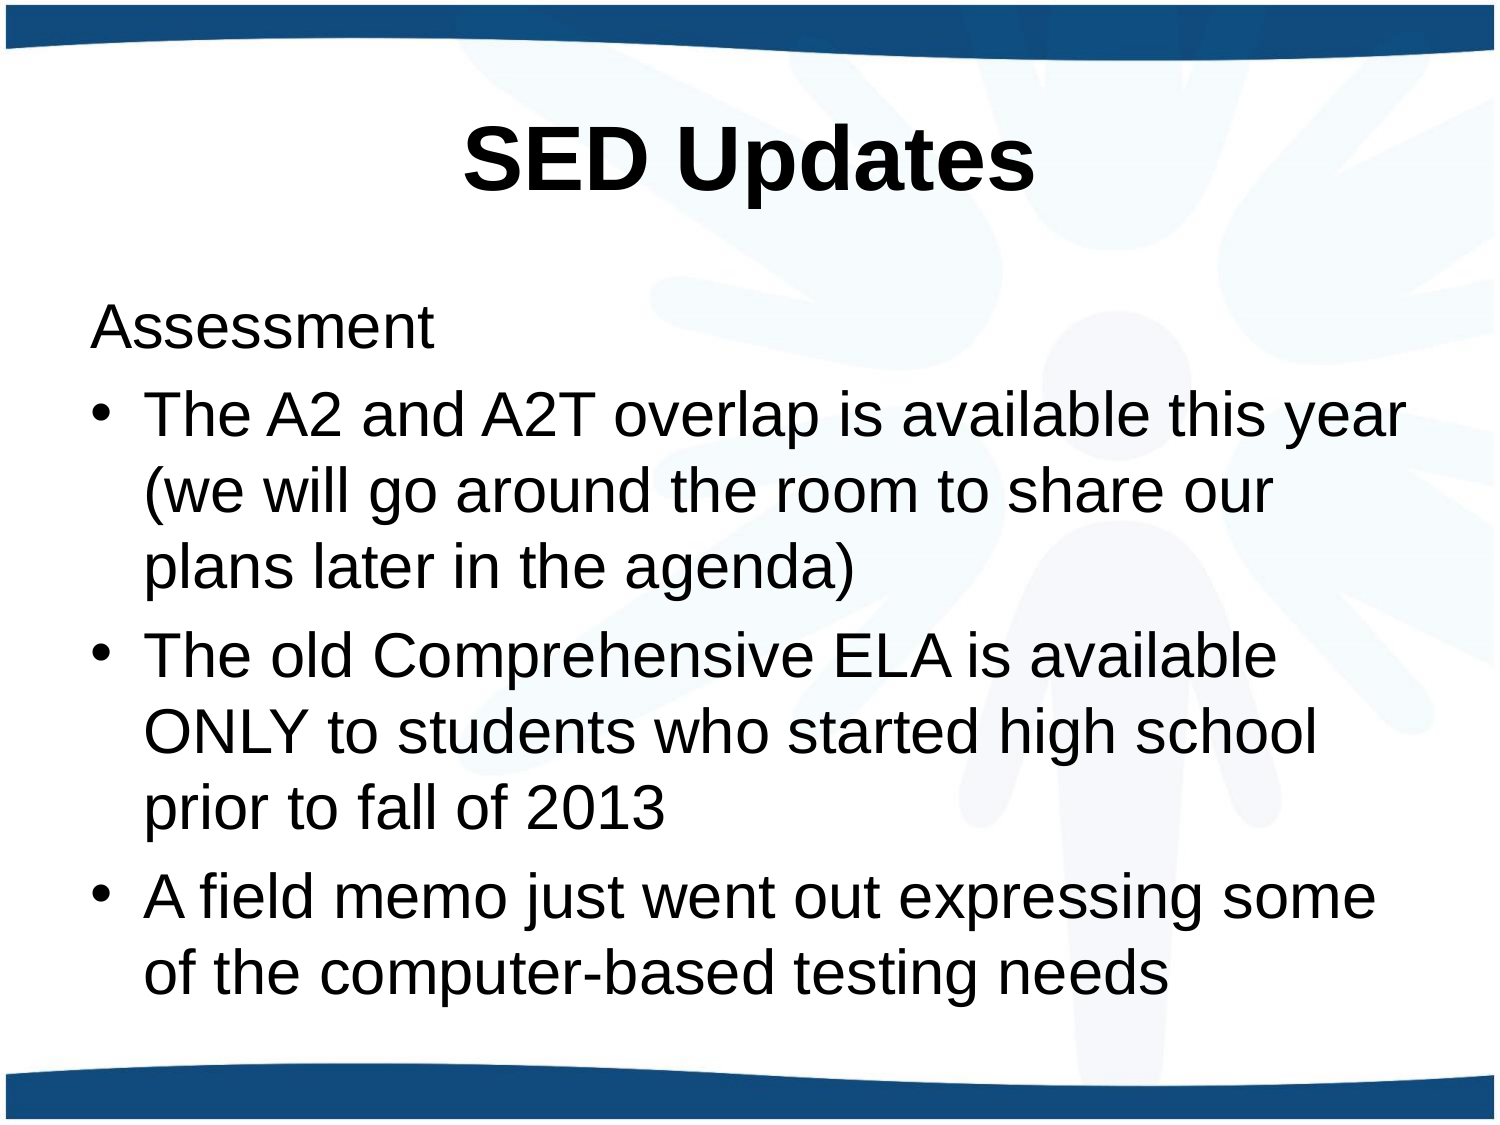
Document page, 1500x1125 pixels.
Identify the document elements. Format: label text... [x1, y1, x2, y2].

title SED Updates [75, 59, 1425, 248]
list Assessment The A2 and A2T overlap is available this year (we will go around the room to share our plans later in the agenda) The old Comprehensive ELA is available ONLY to students who started high school prior to fall of 2013 A field memo just went out expressing some of the computer-based testing needs [75, 277, 1425, 1020]
picture [0, 0, 1500, 1125]
